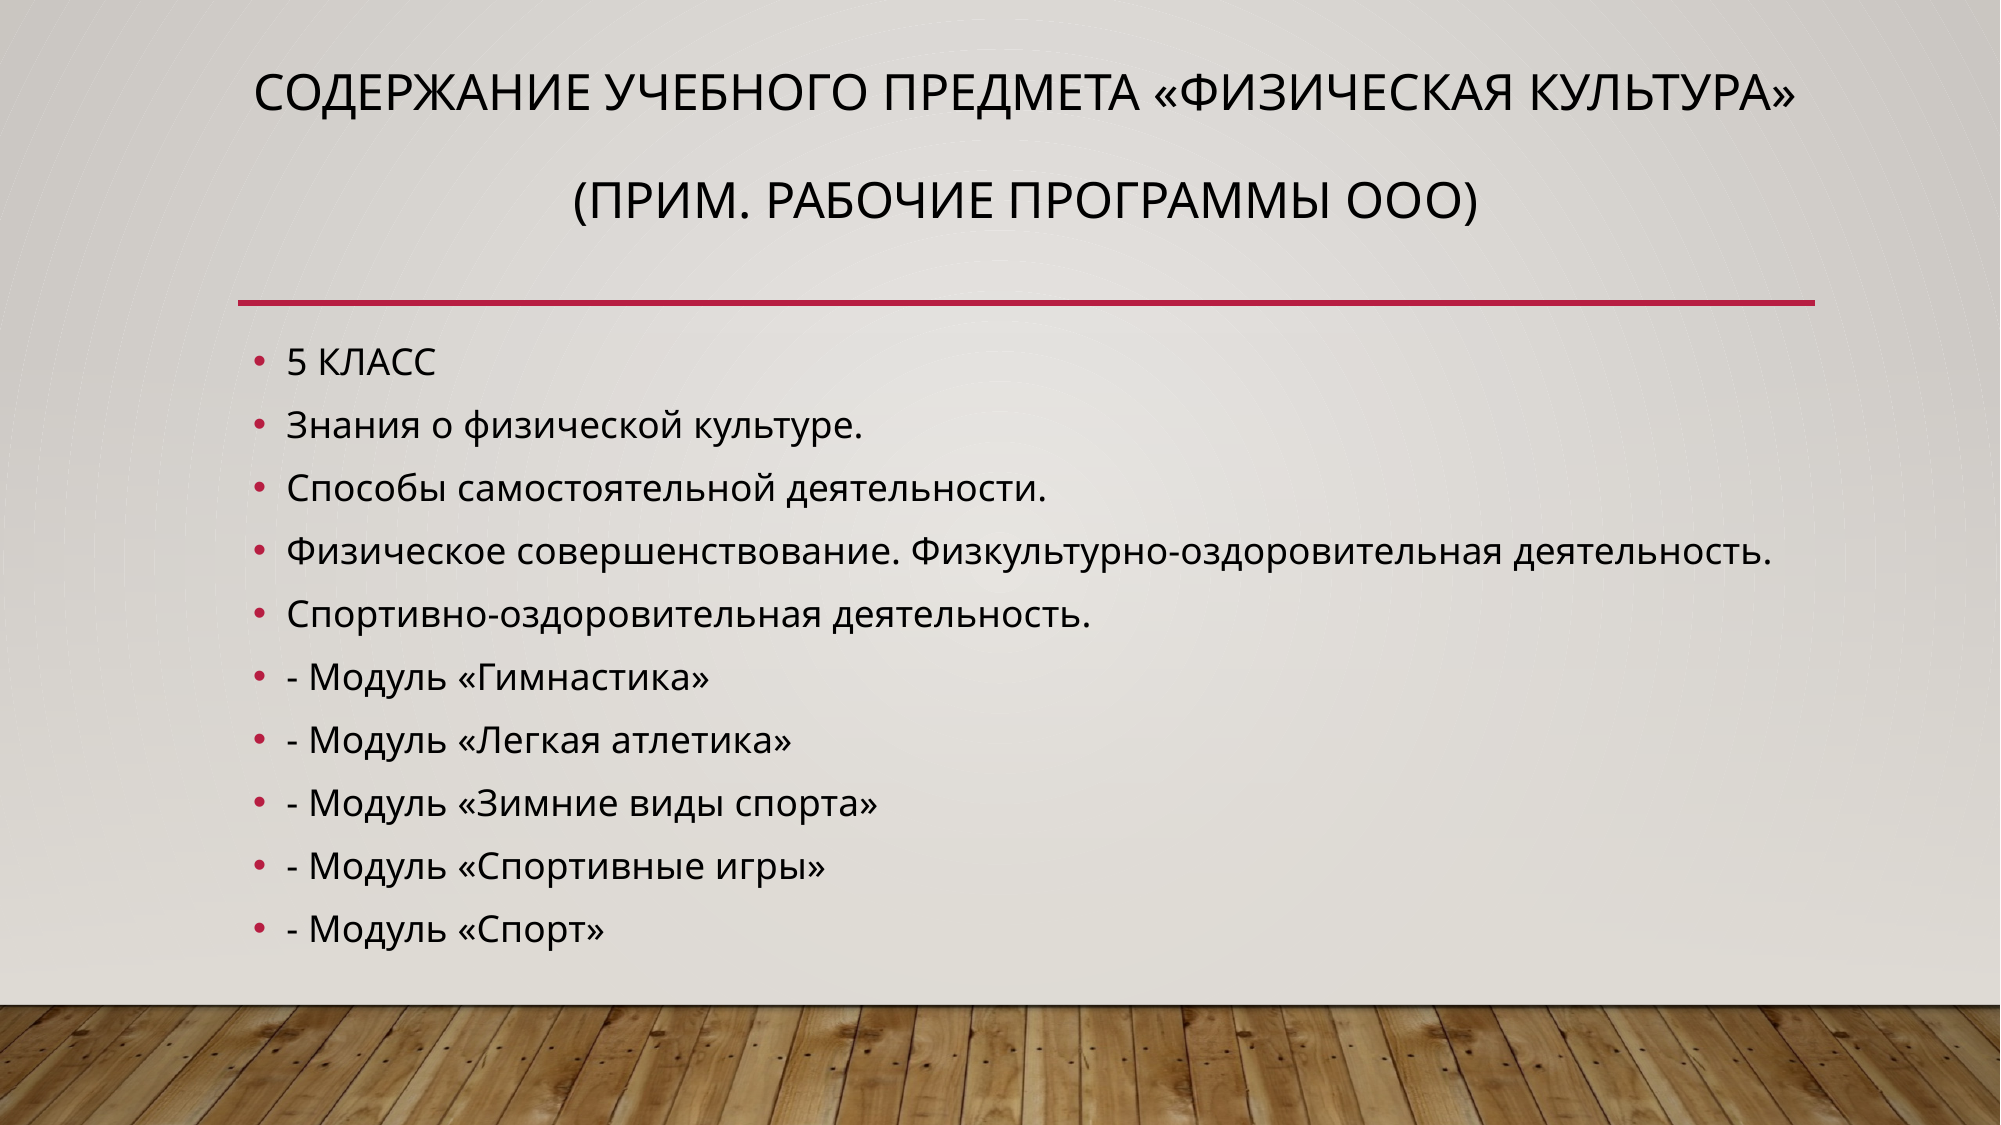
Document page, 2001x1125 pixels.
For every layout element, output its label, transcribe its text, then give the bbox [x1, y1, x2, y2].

picture [0, 1005, 2000, 1125]
title СОДЕРЖАНИЕ УЧЕБНОГО ПРЕДМЕТА «ФИЗИЧЕСКАЯ КУЛЬТУРА» (Прим. Рабочие программы ООО) [238, 60, 1814, 242]
list 5 КЛАСС Знания о физической культуре. Способы самостоятельной деятельности. Физическое совершенствование. Физкультурно-оздоровительная деятельность. Спортивно-оздоровительная деятельность. - Модуль «Гимнастика» - Модуль «Легкая атлетика» - Модуль «Зимние виды спорта» - Модуль «Спортивные игры» - Модуль «Спорт» [238, 330, 1814, 1000]
